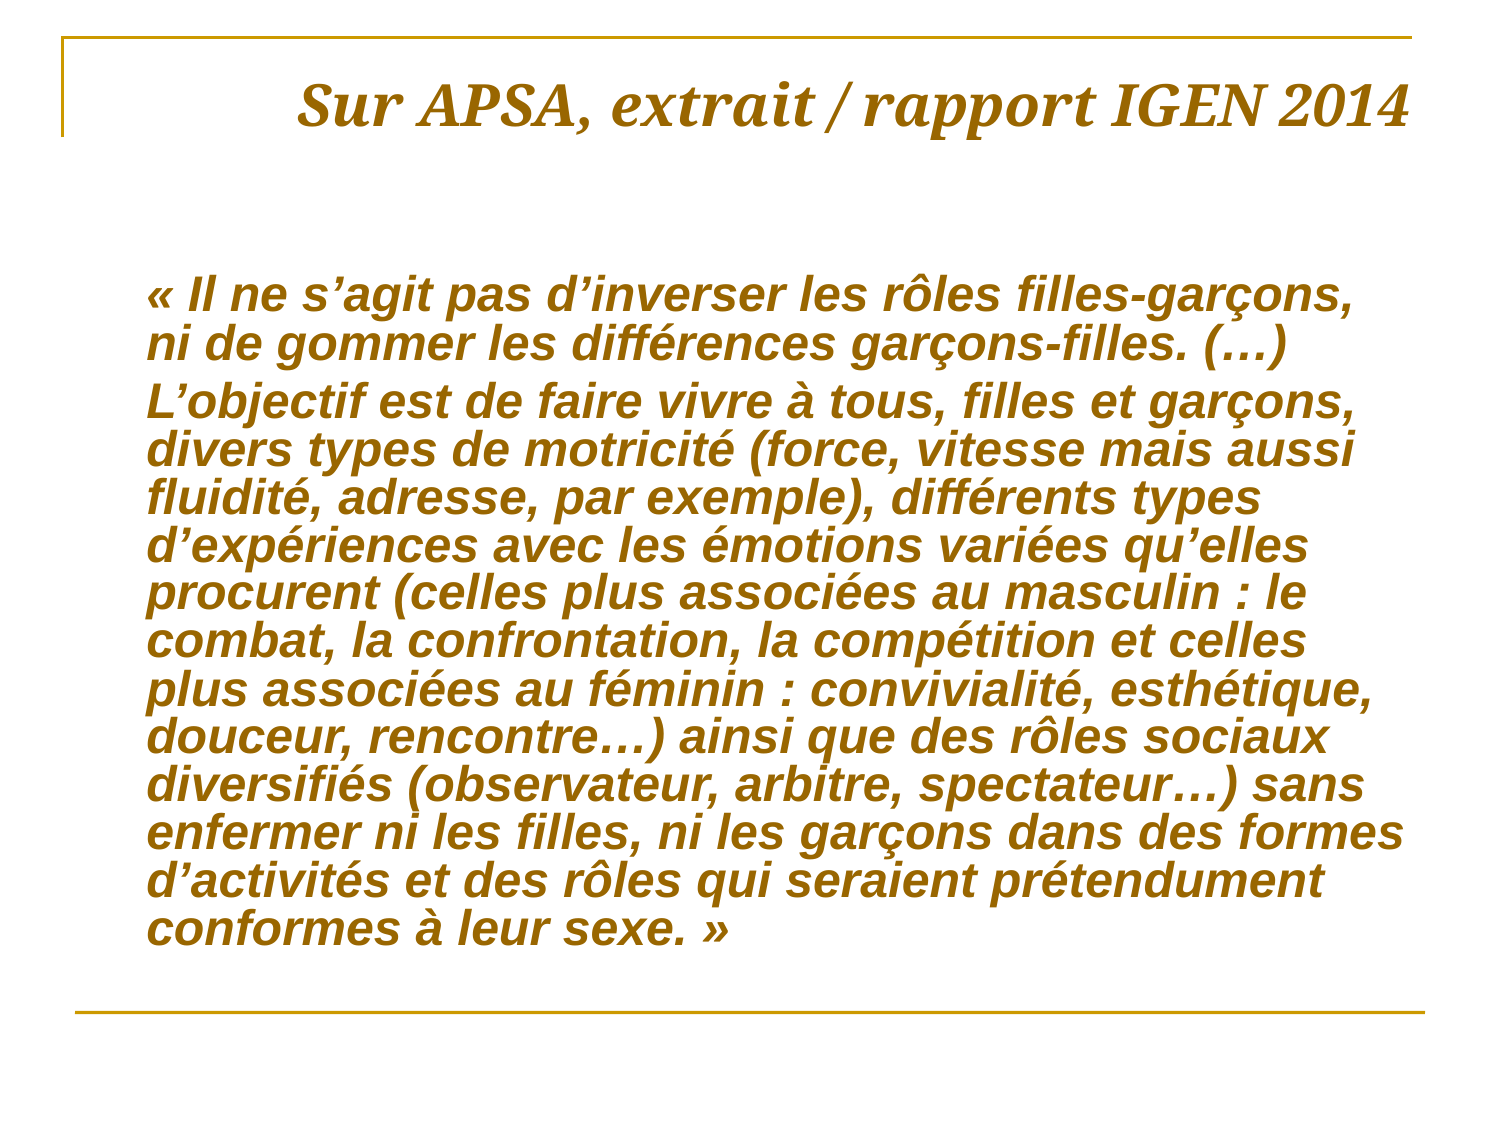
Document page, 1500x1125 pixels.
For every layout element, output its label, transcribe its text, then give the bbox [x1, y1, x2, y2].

title Sur APSA, extrait / rapport IGEN 2014 [74, 45, 1426, 233]
list « Il ne s’agit pas d’inverser les rôles filles-garçons, ni de gommer les différences garçons-filles. (…) L’objectif est de faire vivre à tous, filles et garçons, divers types de motricité (force, vitesse mais aussi fluidité, adresse, par exemple), différents types d’expériences avec les émotions variées qu’elles procurent (celles plus associées au masculin : le combat, la confrontation, la compétition et celles plus associées au féminin : convivialité, esthétique, douceur, rencontre…) ainsi que des rôles sociaux diversifiés (observateur, arbitre, spectateur…) sans enfermer ni les filles, ni les garçons dans des formes d’activités et des rôles qui seraient prétendument conformes à leur sexe. » [74, 262, 1426, 1006]
